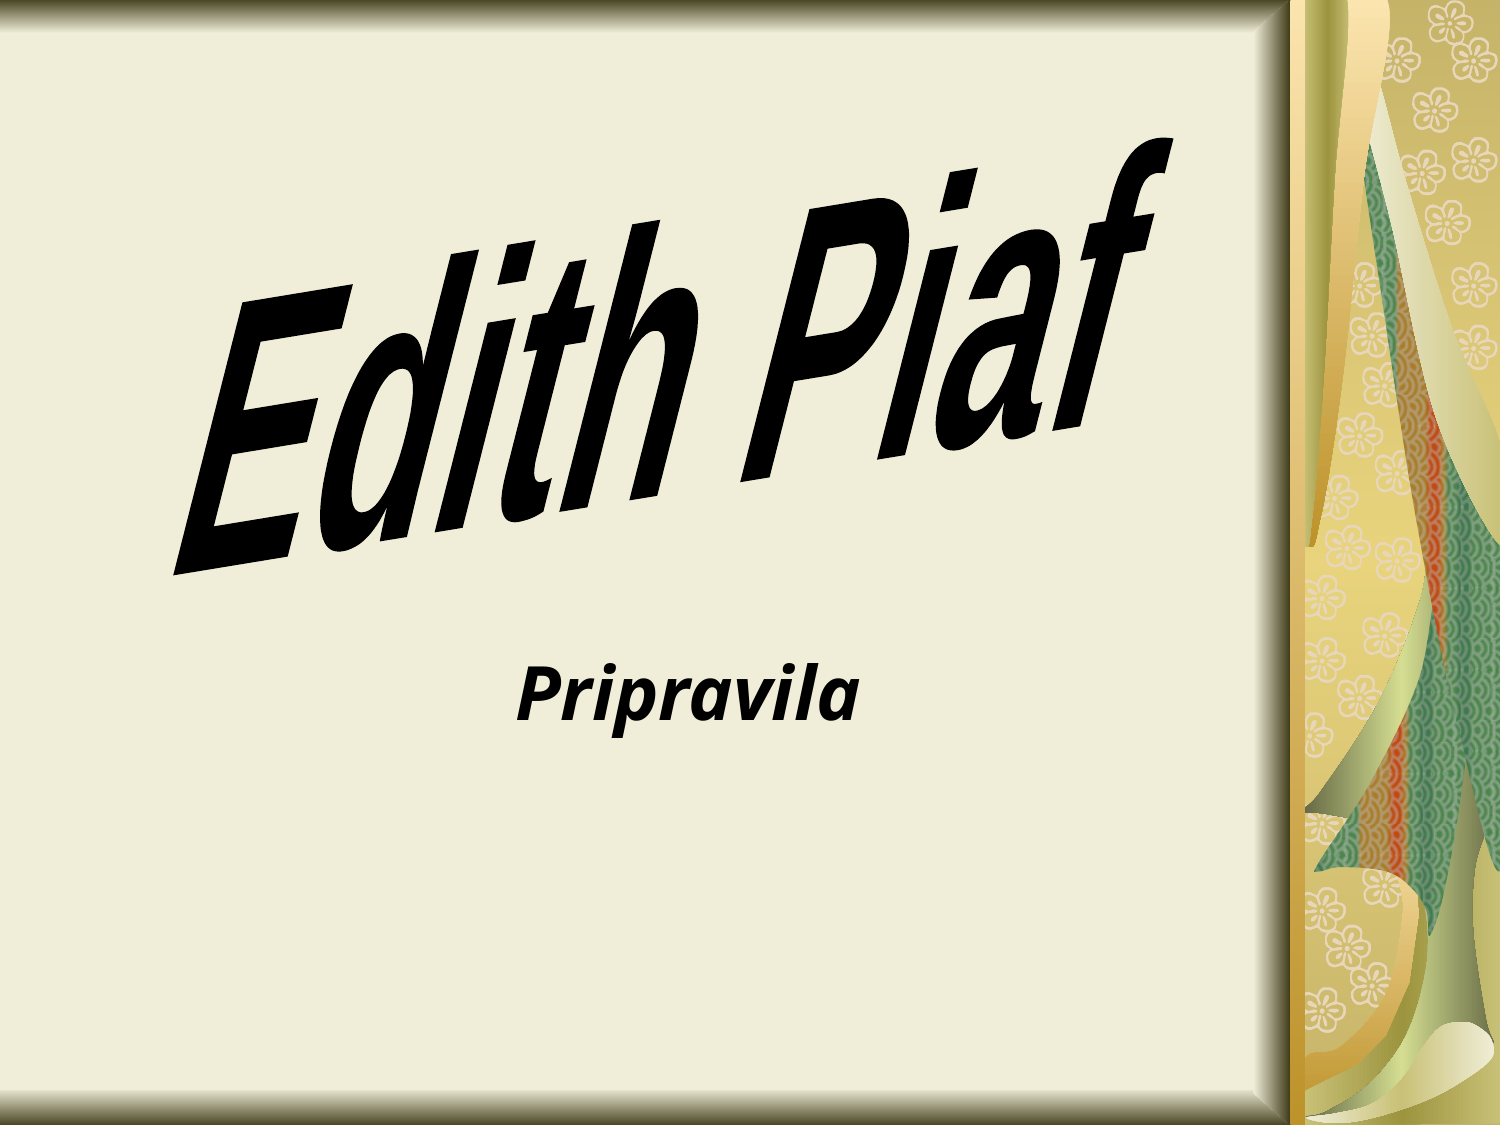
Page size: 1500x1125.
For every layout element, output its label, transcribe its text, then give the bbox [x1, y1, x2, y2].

subtitle Pripravila [206, 637, 1209, 925]
picture [1314, 144, 1500, 936]
